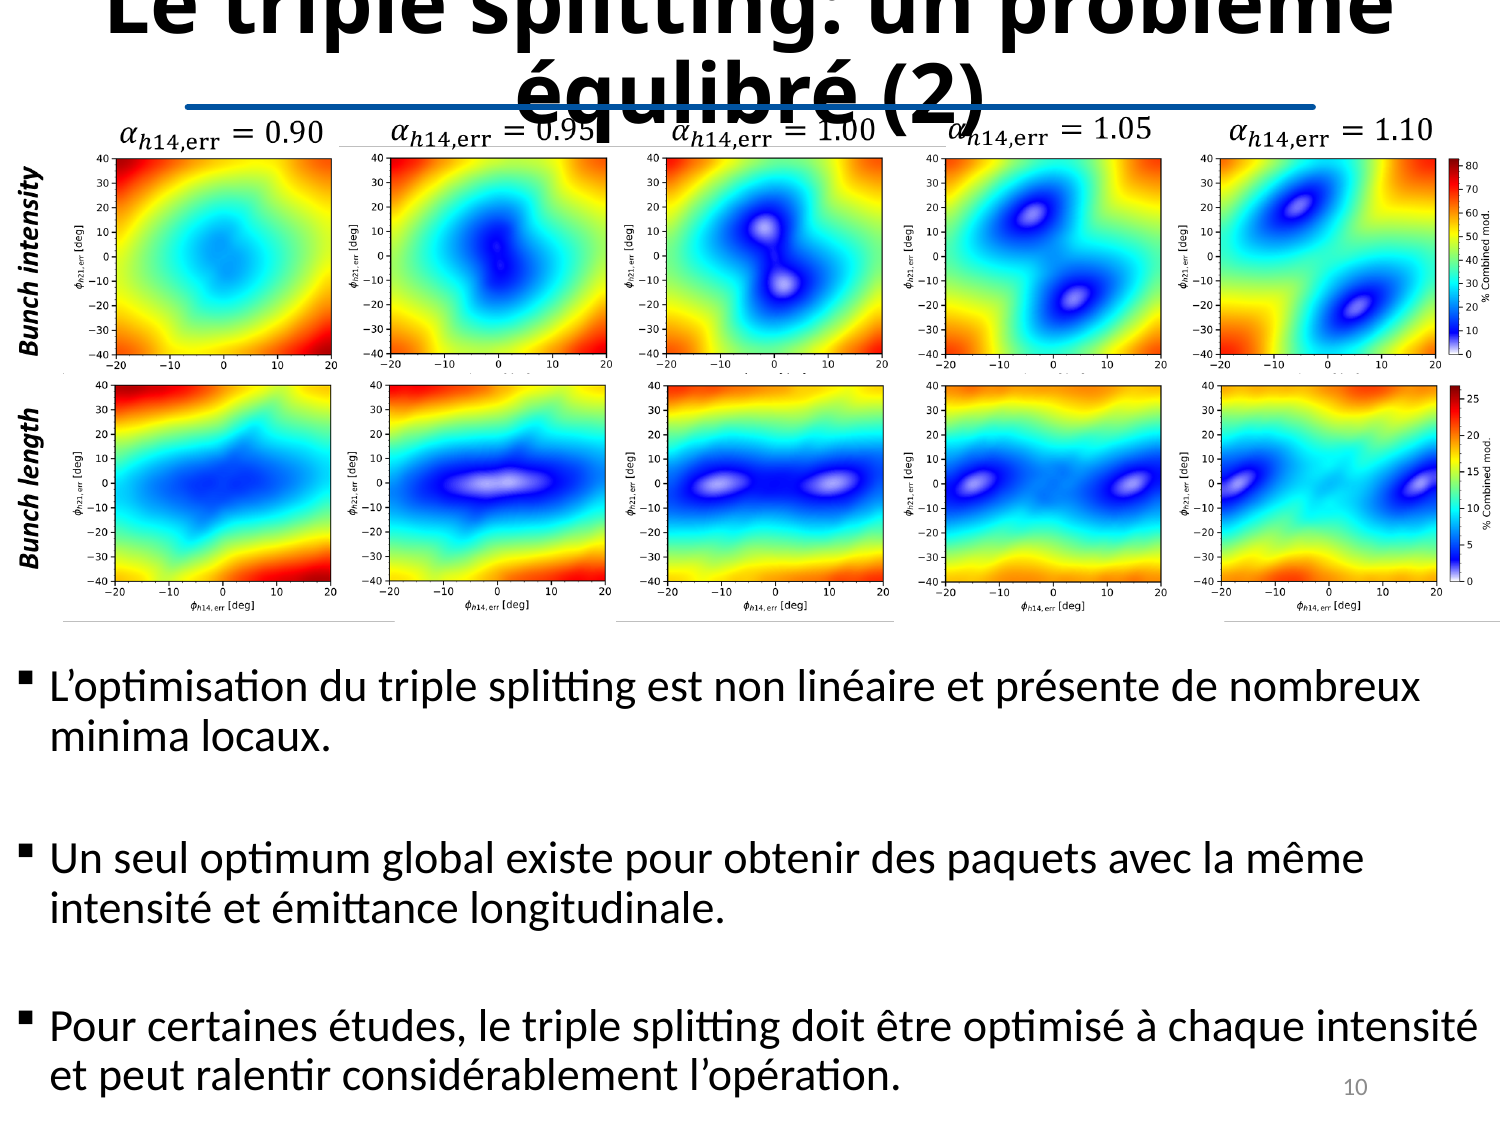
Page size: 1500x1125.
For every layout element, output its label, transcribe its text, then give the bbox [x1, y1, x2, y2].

text_box L’optimisation du triple splitting est non linéaire et présente de nombreux minima locaux. Un seul optimum global existe pour obtenir des paquets avec la même intensité et émittance longitudinale. Pour certaines études, le triple splitting doit être optimisé à chaque intensité et peut ralentir considérablement l’opération. [0, 653, 1500, 1112]
picture [0, 103, 1500, 622]
title Le triple splitting: un problème équlibré (2) [0, 0, 1500, 103]
